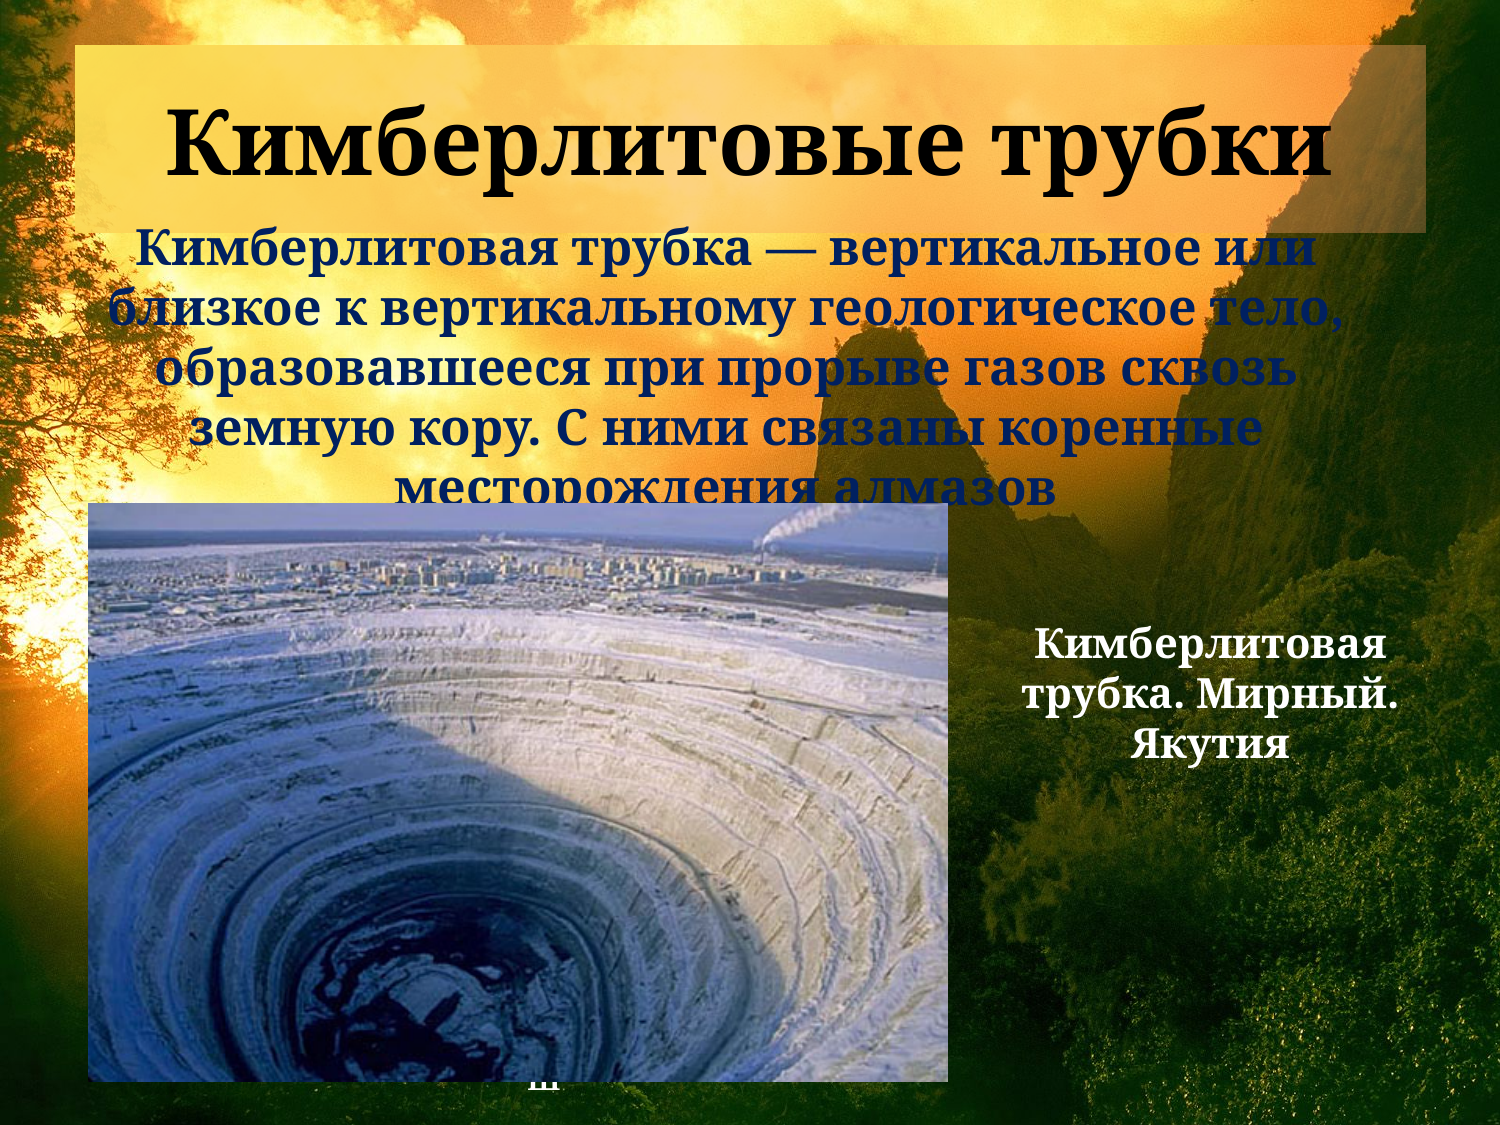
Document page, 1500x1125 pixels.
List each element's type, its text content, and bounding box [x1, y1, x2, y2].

title Кимберлитовые трубки [74, 44, 1426, 233]
footer МБОУ Новолеушинская СОШ [512, 1024, 988, 1103]
text_box Кимберлитовая трубка — вертикальное или близкое к вертикальному геологическое тело, образовавшееся при прорыве газов сквозь земную кору. С ними связаны коренные месторождения алмазов [76, 208, 1376, 523]
text_box Кимберлитовая трубка. Мирный. Якутия [986, 609, 1436, 775]
picture [0, 0, 1500, 1125]
